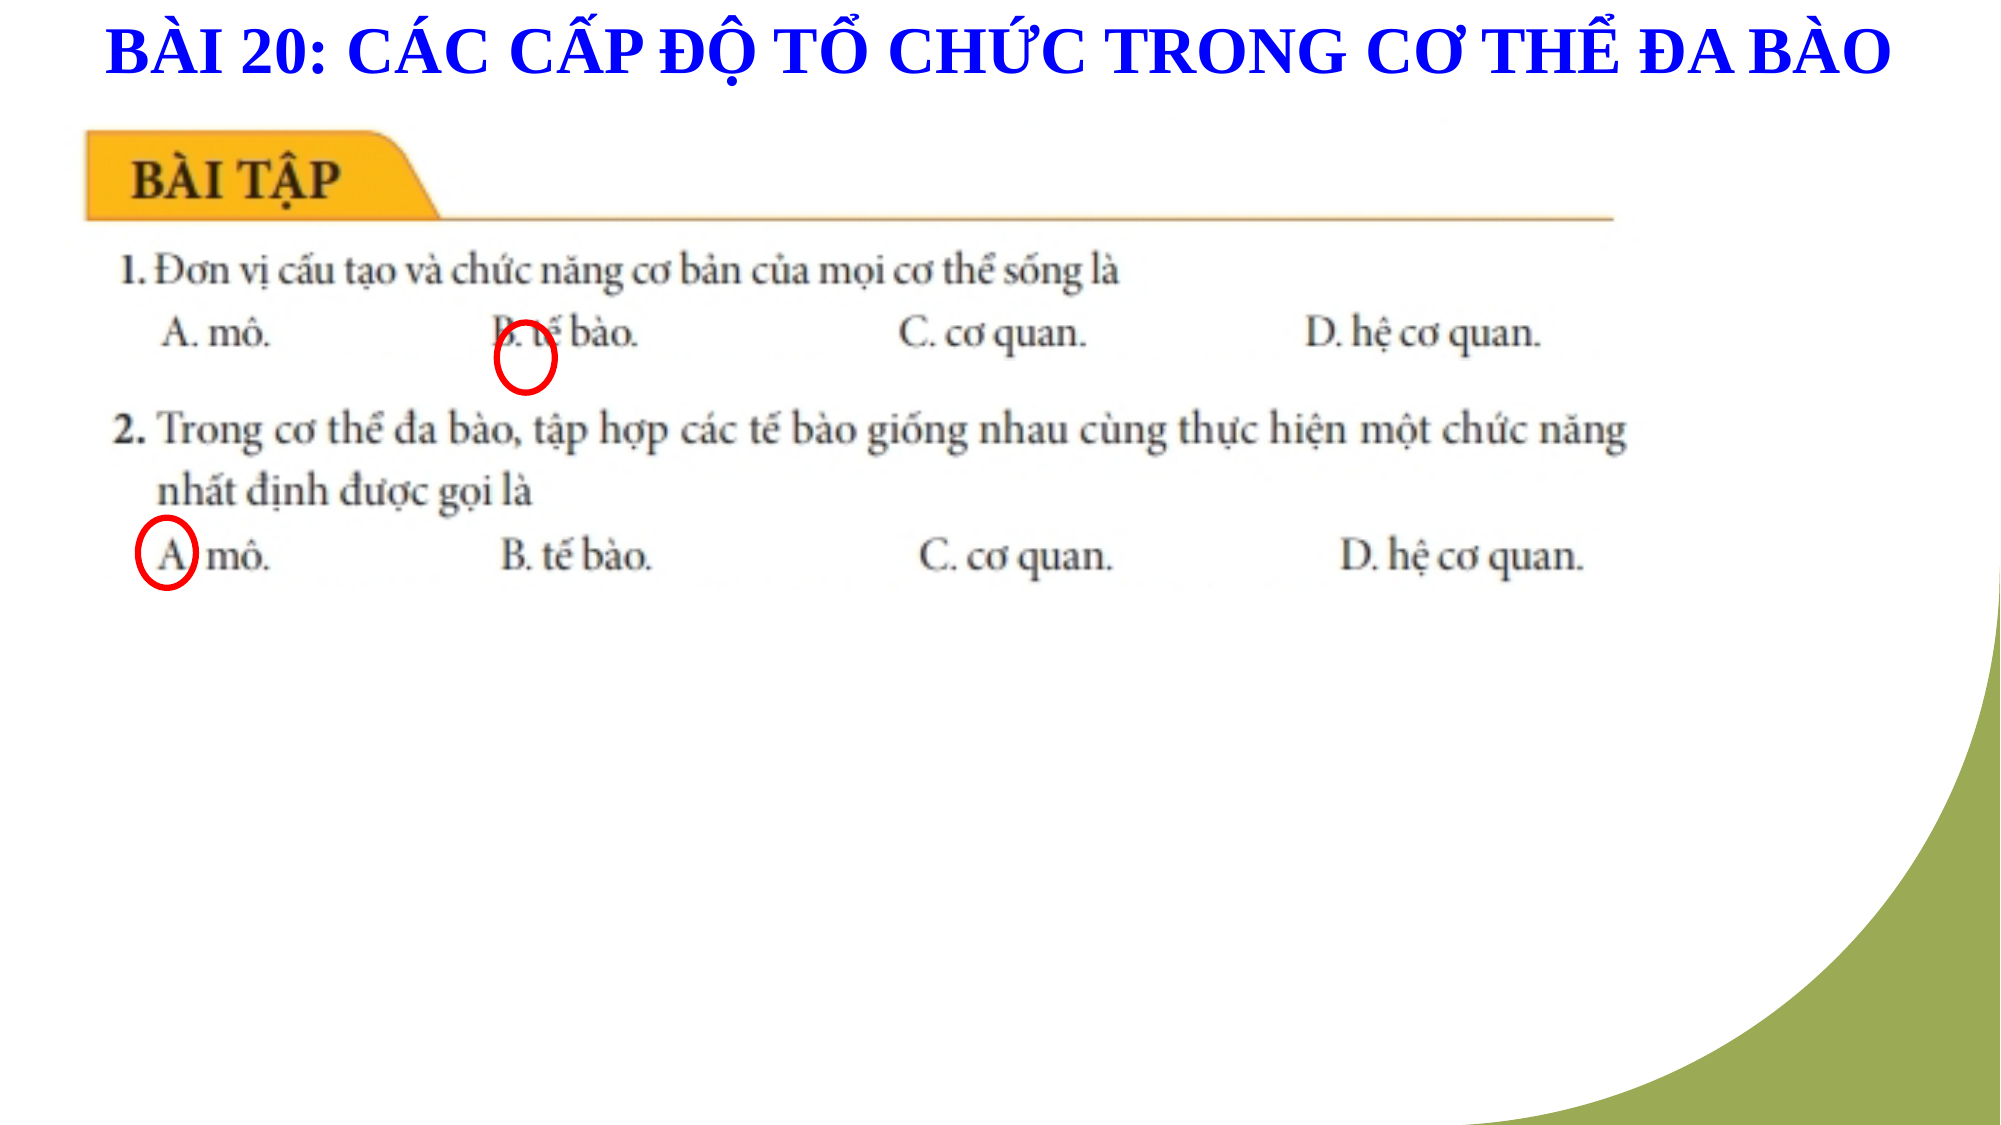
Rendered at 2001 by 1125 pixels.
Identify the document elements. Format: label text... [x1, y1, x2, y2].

text_box BÀI 20: CÁC CẤP ĐỘ TỔ CHỨC TRONG CƠ THỂ ĐA BÀO [0, 0, 2000, 95]
picture [40, 117, 1654, 361]
picture [102, 403, 1657, 591]
text_box [495, 361, 556, 394]
